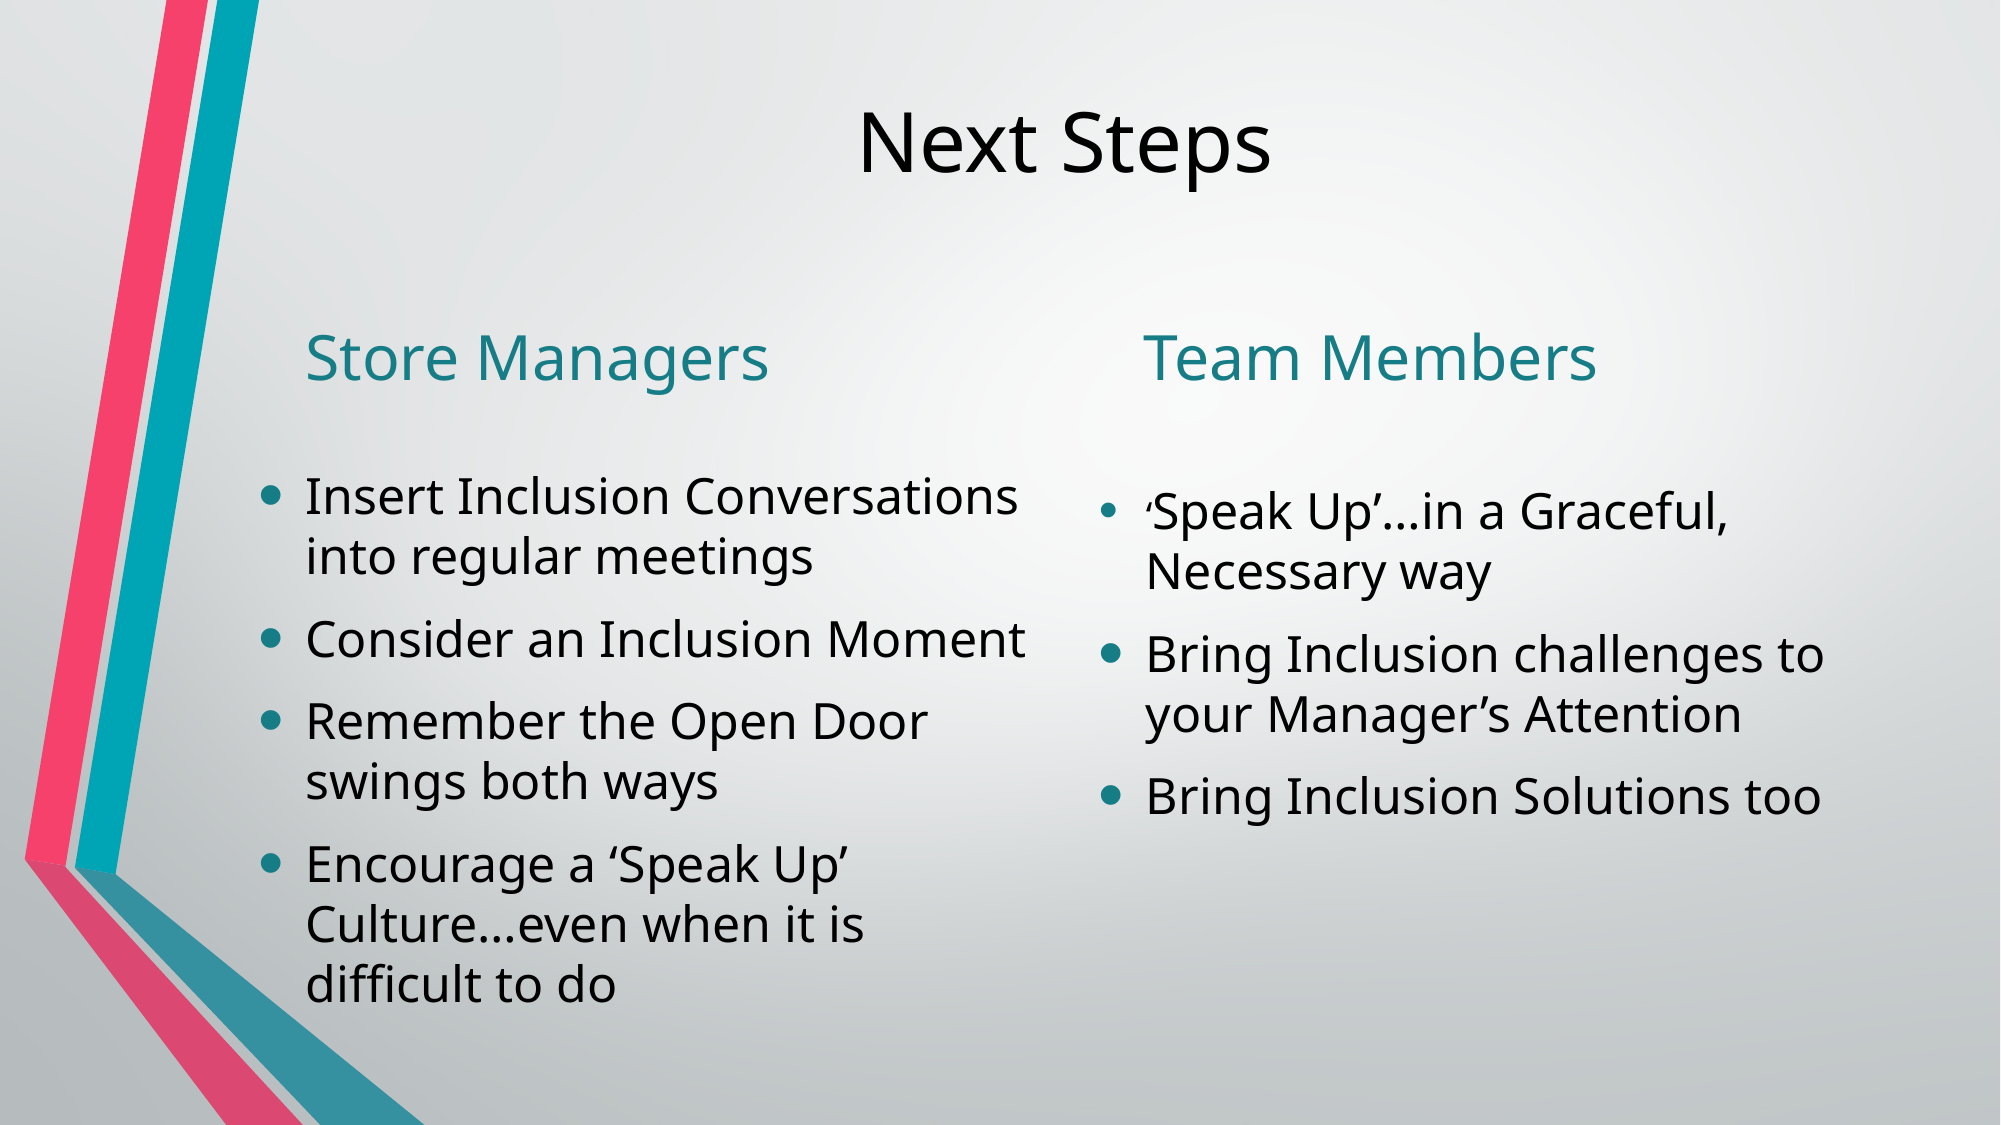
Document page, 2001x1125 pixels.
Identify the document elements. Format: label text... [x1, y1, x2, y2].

list Team Members [1128, 271, 1887, 401]
title Next Steps [243, 0, 1887, 278]
list Insert Inclusion Conversations into regular meetings Consider an Inclusion Moment Remember the Open Door swings both ways Encourage a ‘Speak Up’ Culture…even when it is difficult to do [243, 457, 1047, 950]
list ‘Speak Up’…in a Graceful, Necessary way Bring Inclusion challenges to your Manager’s Attention Bring Inclusion Solutions too [1083, 471, 1887, 880]
list Store Managers [290, 301, 1047, 401]
